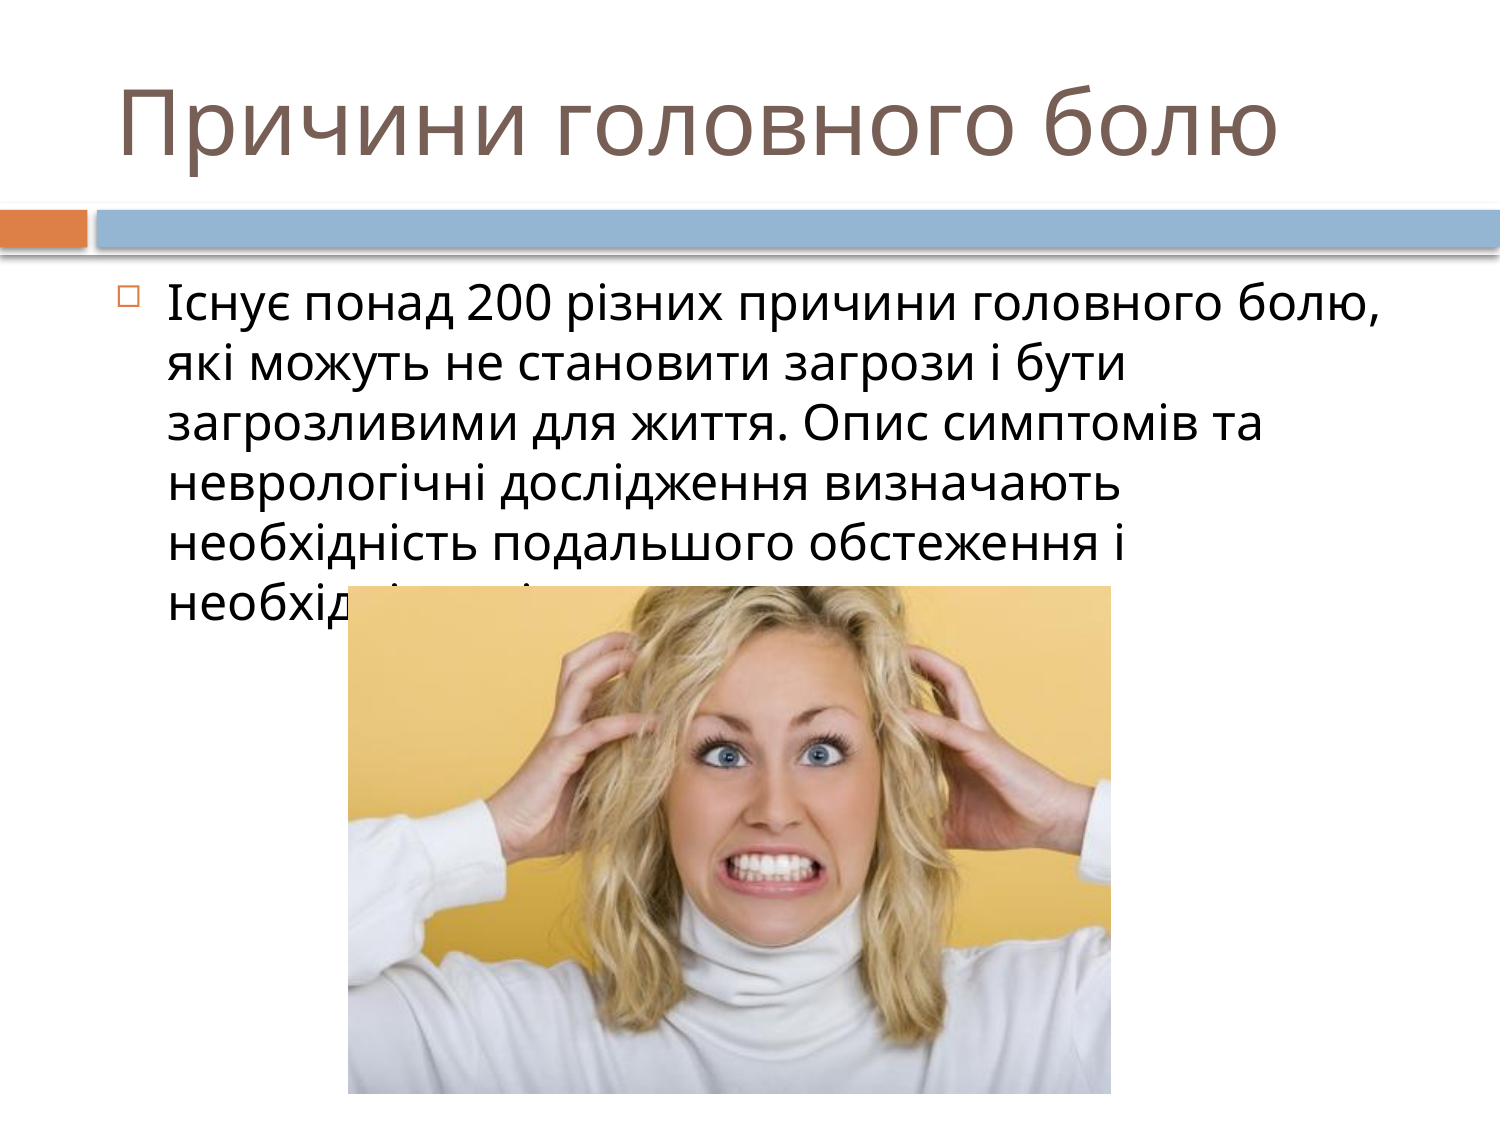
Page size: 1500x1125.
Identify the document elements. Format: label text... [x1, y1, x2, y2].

picture [348, 585, 1112, 1095]
list Існує понад 200 різних причини головного болю, які можуть не становити загрози і бути загрозливими для життя. Опис симптомів та неврологічні дослідження визначають необхідність подальшого обстеження і необхідність лікування. [100, 262, 1439, 599]
title Причини головного болю [100, 37, 1439, 201]
